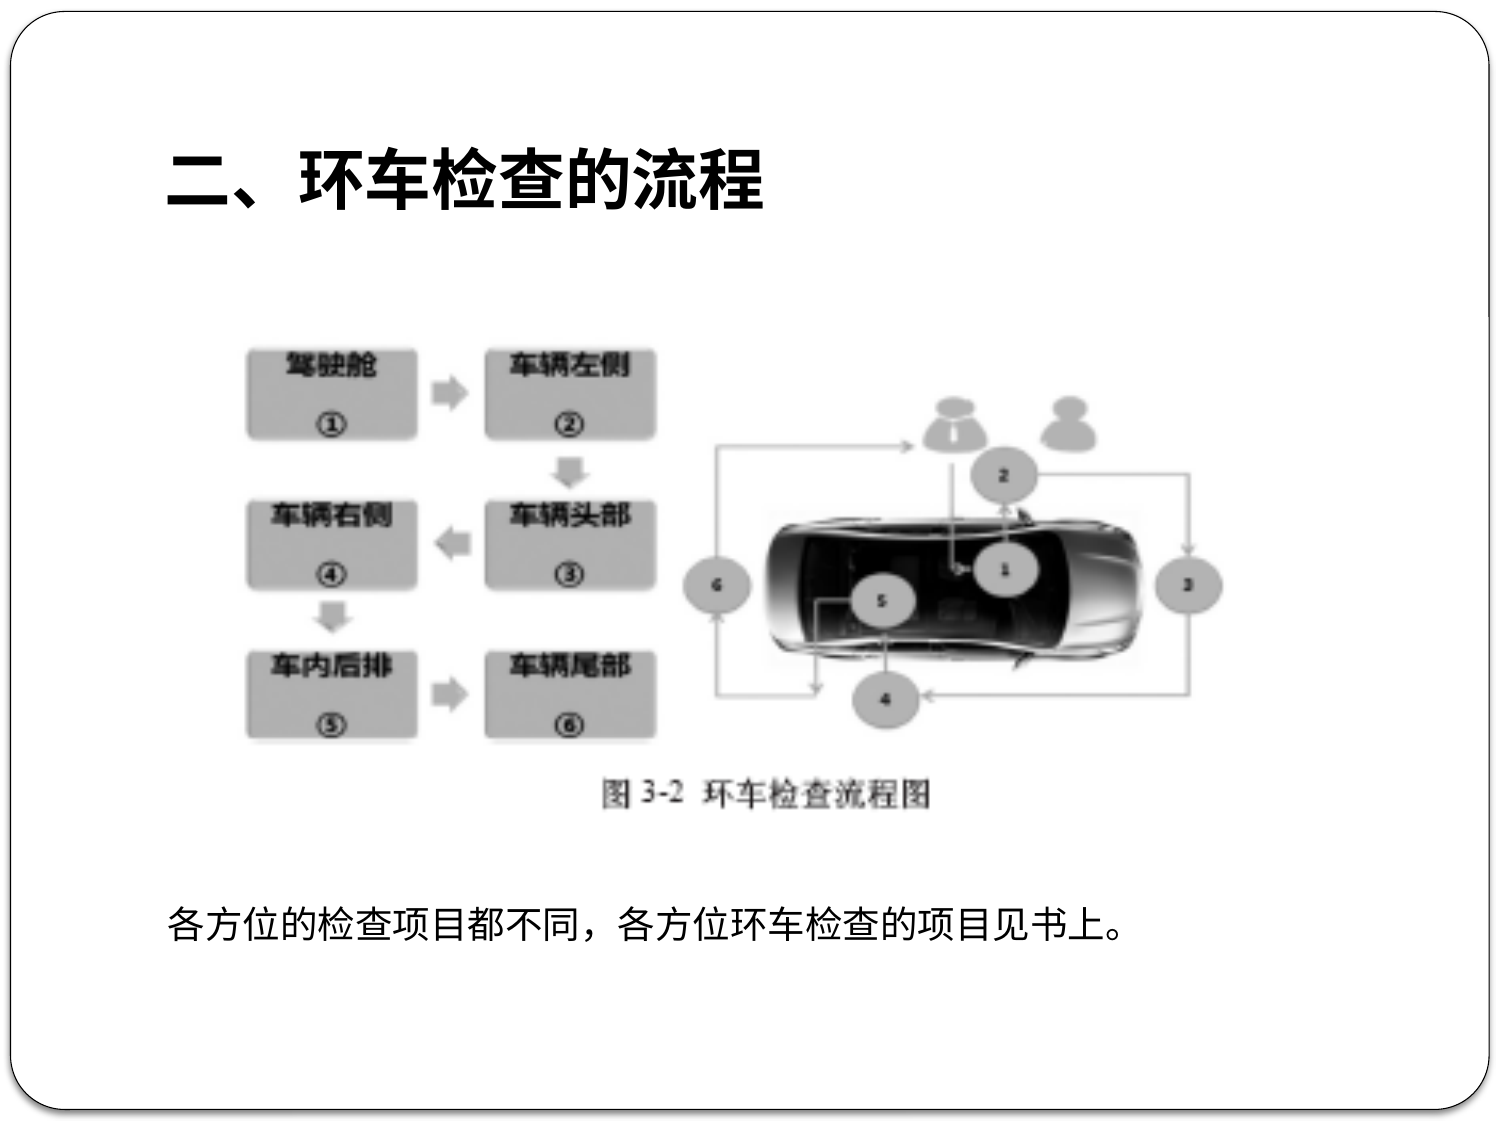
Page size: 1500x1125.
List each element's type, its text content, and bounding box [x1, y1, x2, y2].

text_box 各方位的检查项目都不同，各方位环车检查的项目见书上。 [152, 893, 1229, 954]
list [111, 314, 1342, 832]
title 二、环车检查的流程 [150, 45, 1425, 233]
